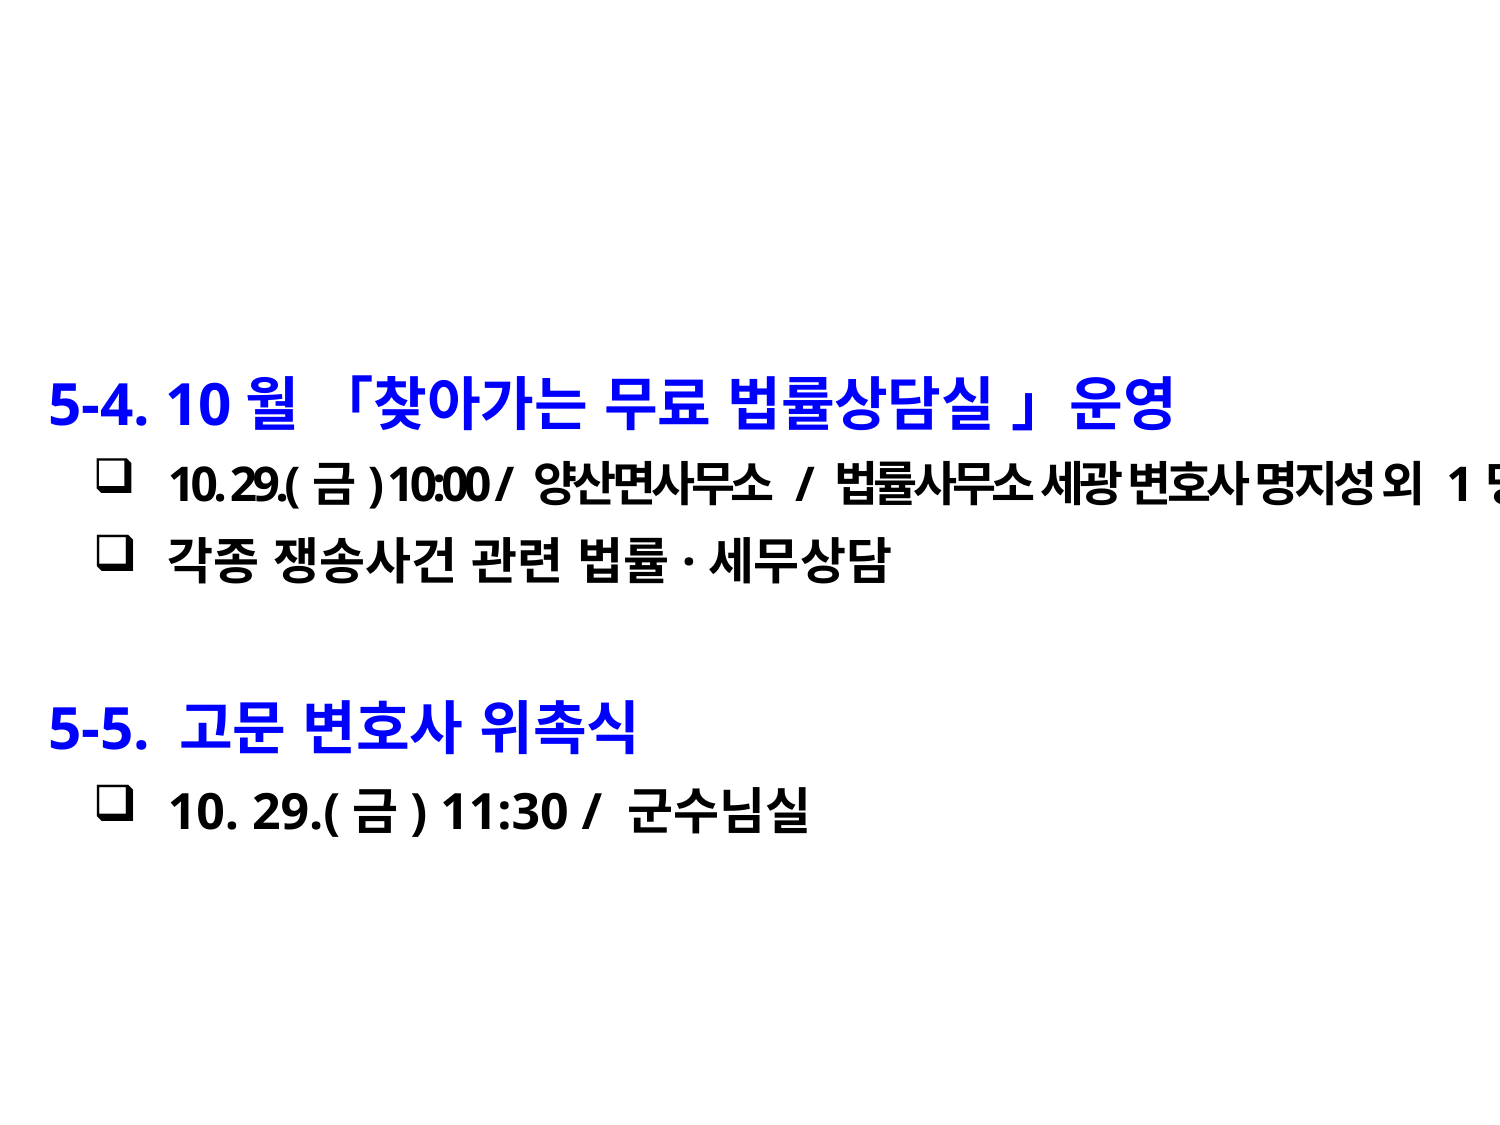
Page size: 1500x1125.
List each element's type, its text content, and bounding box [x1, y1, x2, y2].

text_box 5-4. 10월 「찾아가는 무료 법률상담실 」운영 10. 29.(금) 10:00 / 양산면사무소 / 법률사무소 세광 변호사 명지성 외 1명 각종 쟁송사건 관련 법률·세무상담 5-5. 고문 변호사 위촉식 10. 29.(금) 11:30 / 군수님실 [2, 338, 1500, 811]
